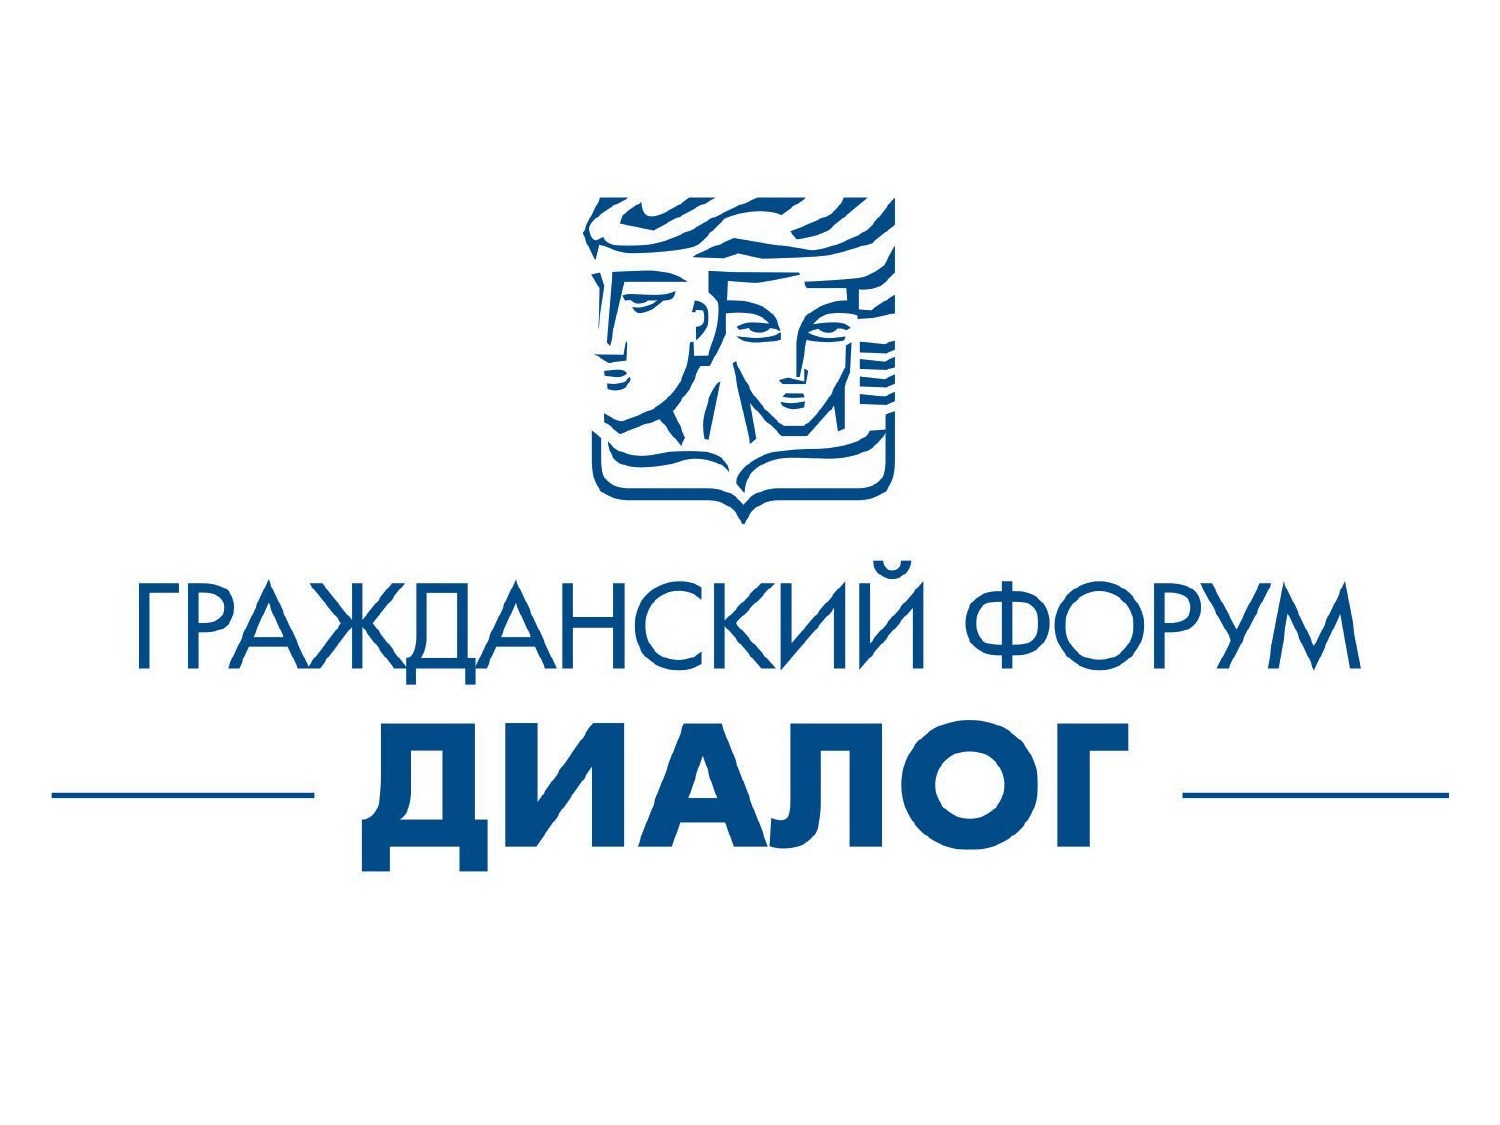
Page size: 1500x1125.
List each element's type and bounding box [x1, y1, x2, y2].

picture [51, 169, 1450, 905]
